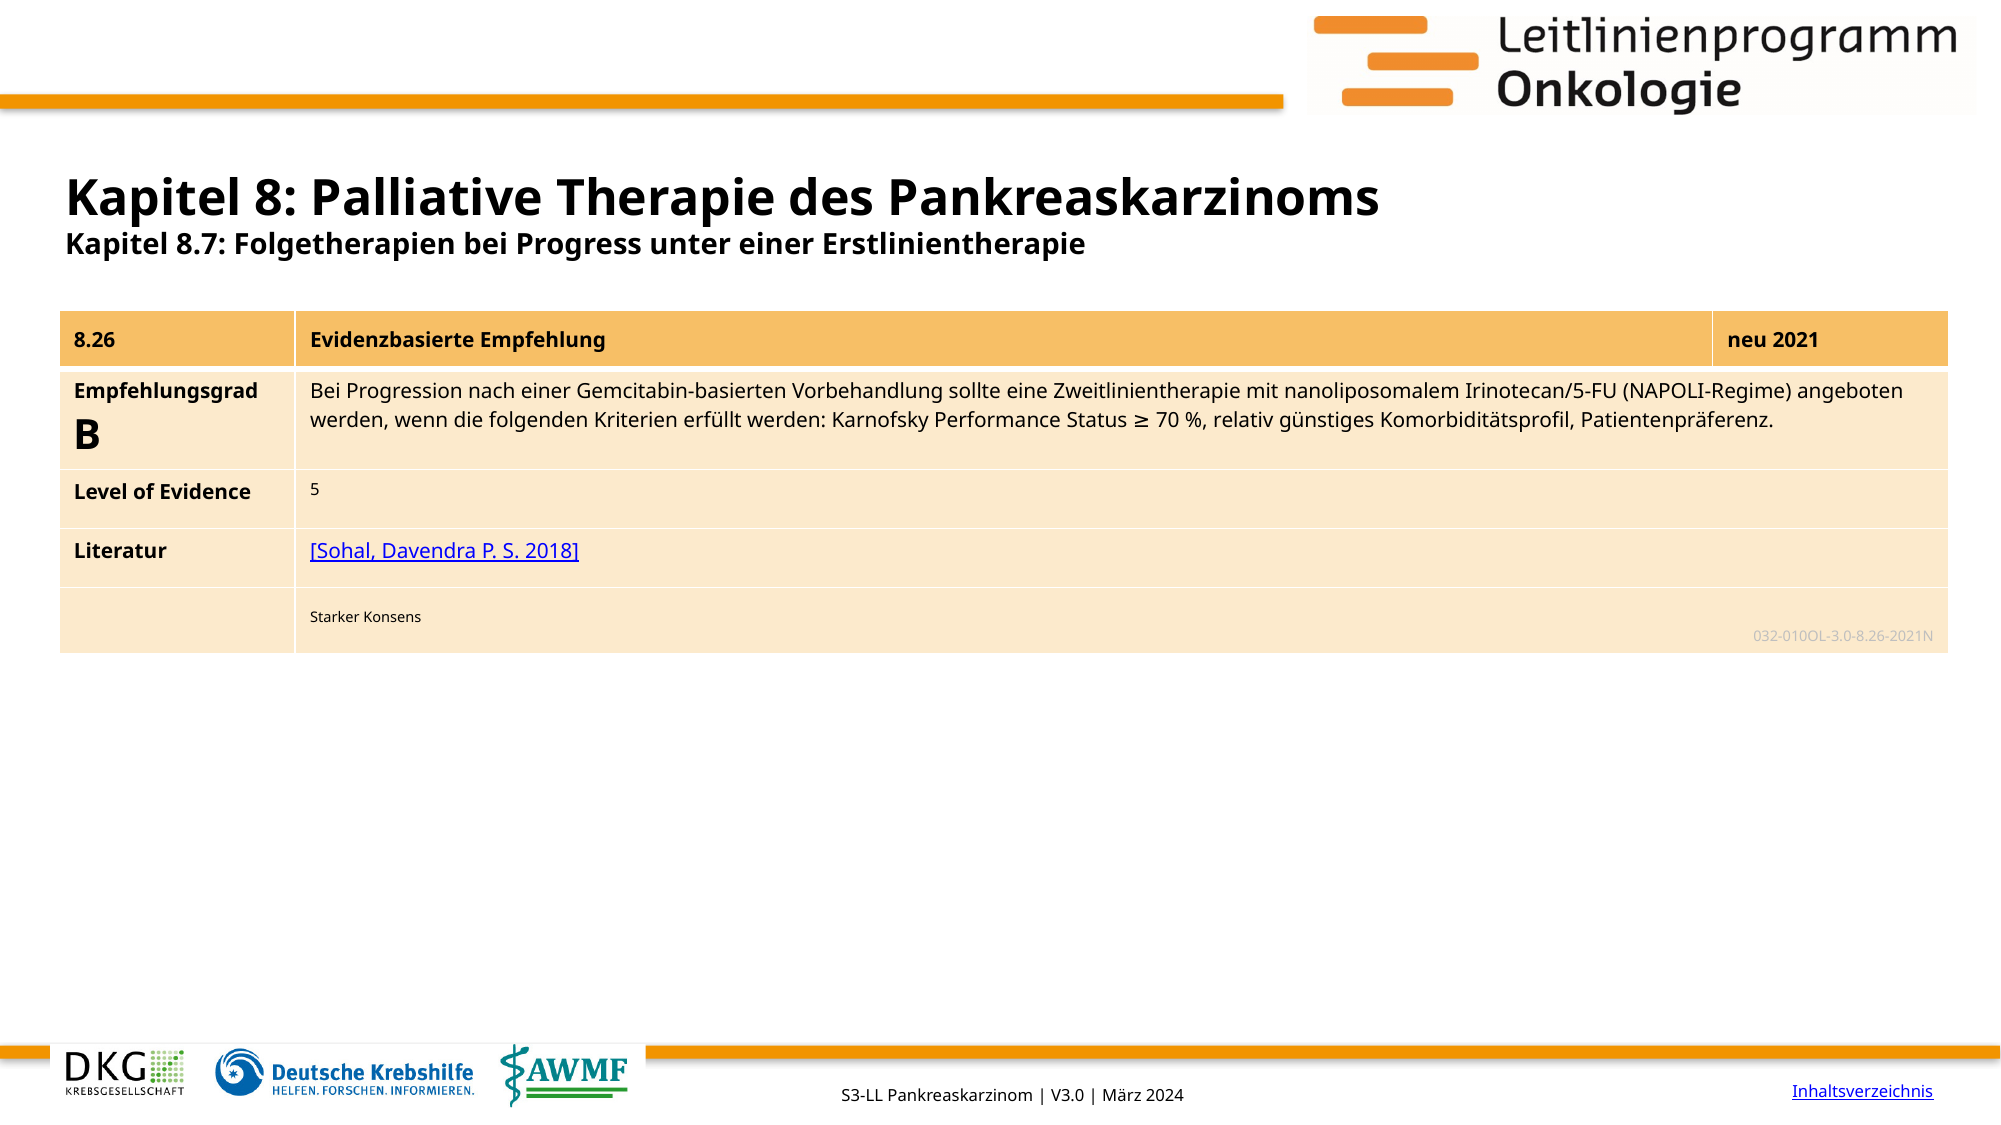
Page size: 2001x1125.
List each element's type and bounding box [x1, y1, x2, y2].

table_header [296, 311, 1712, 366]
table_cell [60, 529, 294, 587]
text_box [1777, 1073, 1949, 1112]
table_cell [296, 529, 1948, 587]
table_header [60, 311, 294, 366]
table_cell [60, 588, 294, 653]
table_cell [296, 470, 1948, 528]
title [50, 125, 1950, 300]
table_cell [60, 470, 294, 528]
table_header [1713, 311, 1948, 366]
table_cell [296, 372, 1948, 469]
picture [1307, 16, 1977, 115]
picture [50, 1044, 646, 1108]
table_cell [60, 372, 294, 469]
table_cell [296, 588, 1948, 653]
text_box [826, 1065, 1654, 1125]
